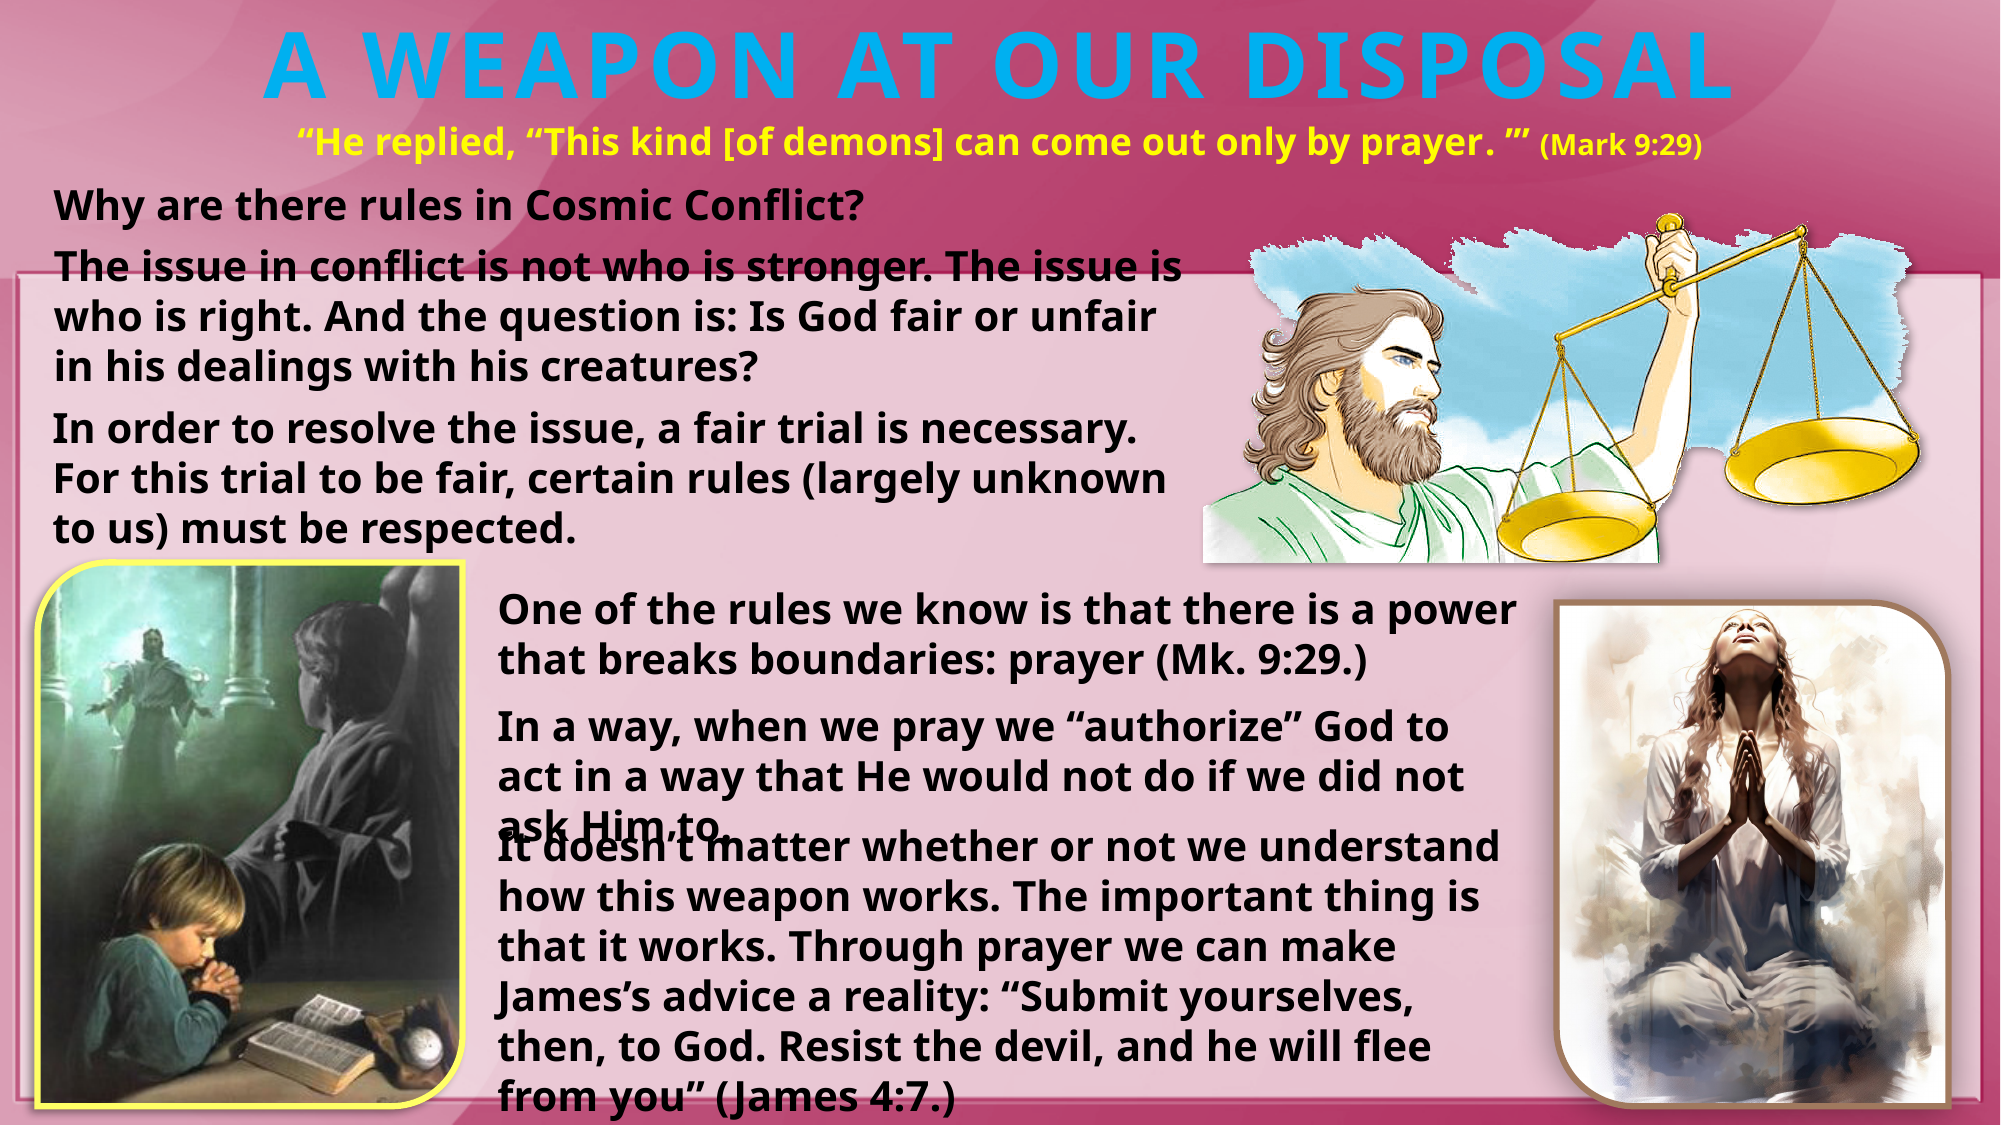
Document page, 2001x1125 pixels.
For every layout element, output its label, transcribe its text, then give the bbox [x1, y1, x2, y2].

picture [36, 561, 463, 1107]
text_box In order to resolve the issue, a fair trial is necessary. For this trial to be fair, certain rules (largely unknown to us) must be respected. [37, 394, 1202, 560]
picture [1556, 602, 1949, 1107]
text_box “He replied, “This kind [of demons] can come out only by prayer. ’” (Mark 9:29) [0, 110, 2000, 170]
picture [1202, 213, 1929, 563]
text_box The issue in conflict is not who is stronger. The issue is who is right. And the question is: Is God fair or unfair in his dealings with his creatures? [39, 232, 1202, 398]
text_box Why are there rules in Cosmic Conflict? [39, 171, 1219, 232]
text_box One of the rules we know is that there is a power that breaks boundaries: prayer (Mk. 9:29.) [482, 575, 1537, 691]
text_box A WEAPON AT OUR DISPOSAL [0, 0, 2000, 110]
text_box It doesn’t matter whether or not we understand how this weapon works. The important thing is that it works. Through prayer we can make James’s advice a reality: “Submit yourselves, then, to God. Resist the devil, and he will flee from you” (James 4:7.) [482, 858, 1537, 1125]
text_box In a way, when we pray we “authorize” God to act in a way that He would not do if we did not ask Him to. [482, 692, 1537, 858]
